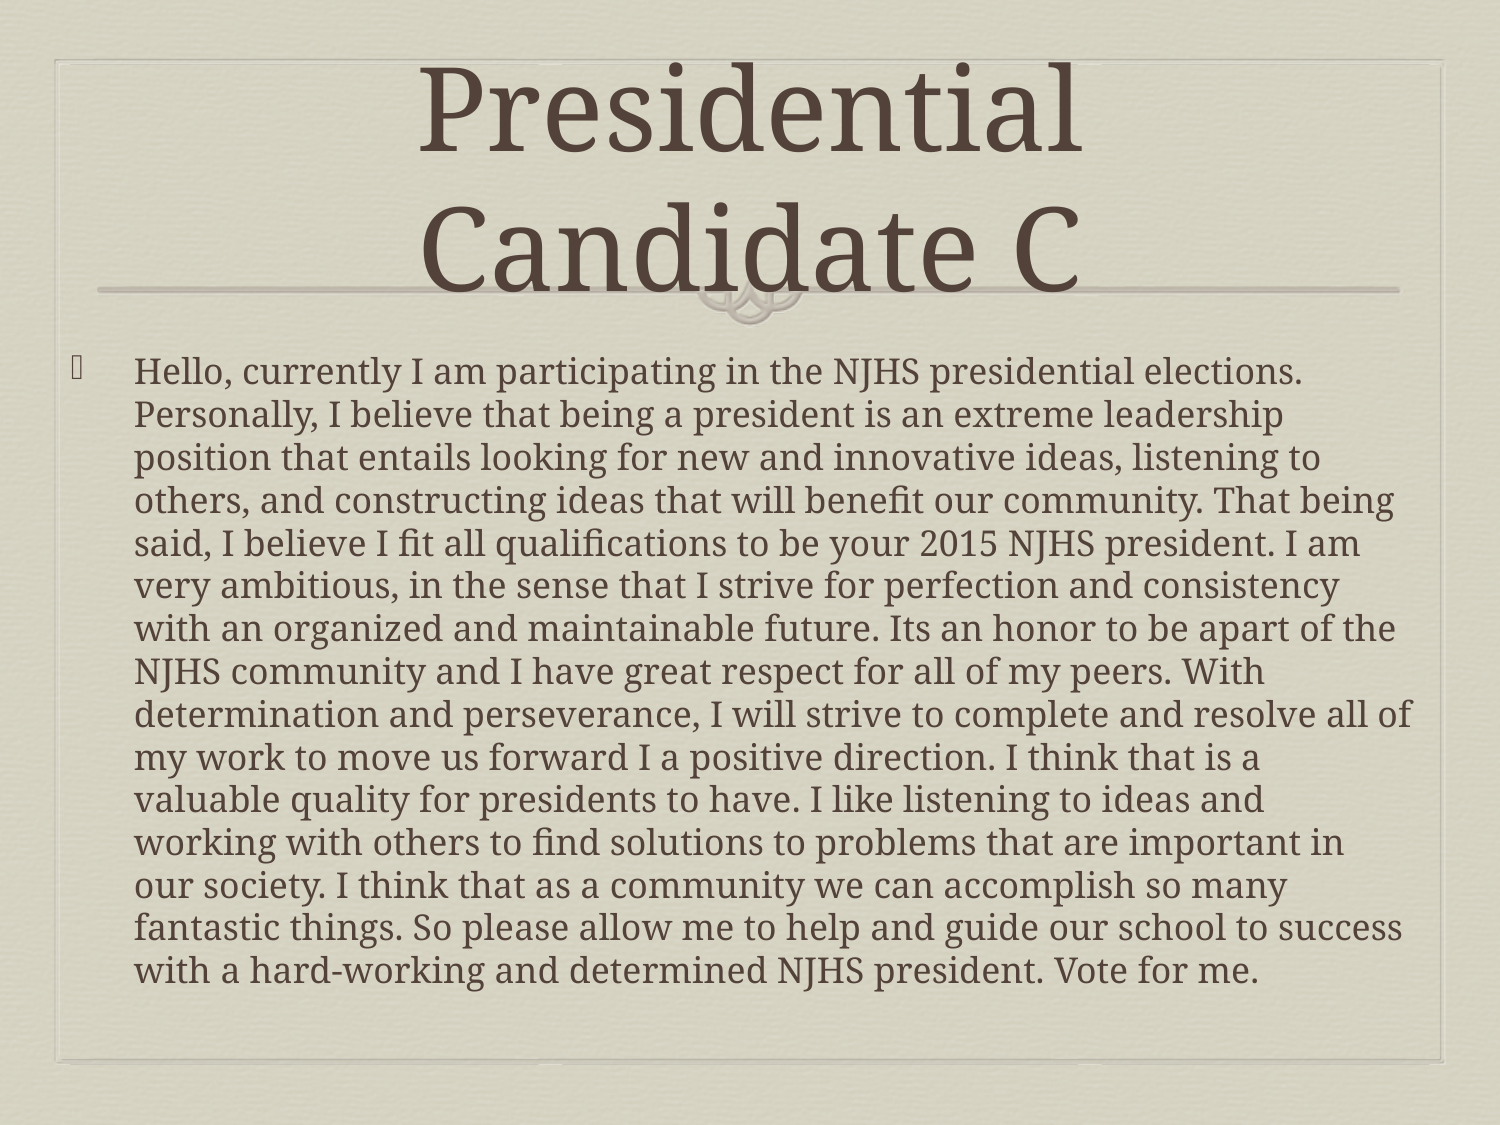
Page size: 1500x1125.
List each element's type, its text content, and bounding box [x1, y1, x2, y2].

list Hello, currently I am participating in the NJHS presidential elections. Personally, I believe that being a president is an extreme leadership position that entails looking for new and innovative ideas, listening to others, and constructing ideas that will benefit our community. That being said, I believe I fit all qualifications to be your 2015 NJHS president. I am very ambitious, in the sense that I strive for perfection and consistency with an organized and maintainable future. Its an honor to be apart of the NJHS community and I have great respect for all of my peers. With determination and perseverance, I will strive to complete and resolve all of my work to move us forward I a positive direction. I think that is a valuable quality for presidents to have. I like listening to ideas and working with others to find solutions to problems that are important in our society. I think that as a community we can accomplish so many fantastic things. So please allow me to help and guide our school to success with a hard-working and determined NJHS president. Vote for me. [55, 341, 1429, 1033]
picture [0, 0, 1500, 1125]
title Presidential Candidate C [131, 62, 1369, 288]
